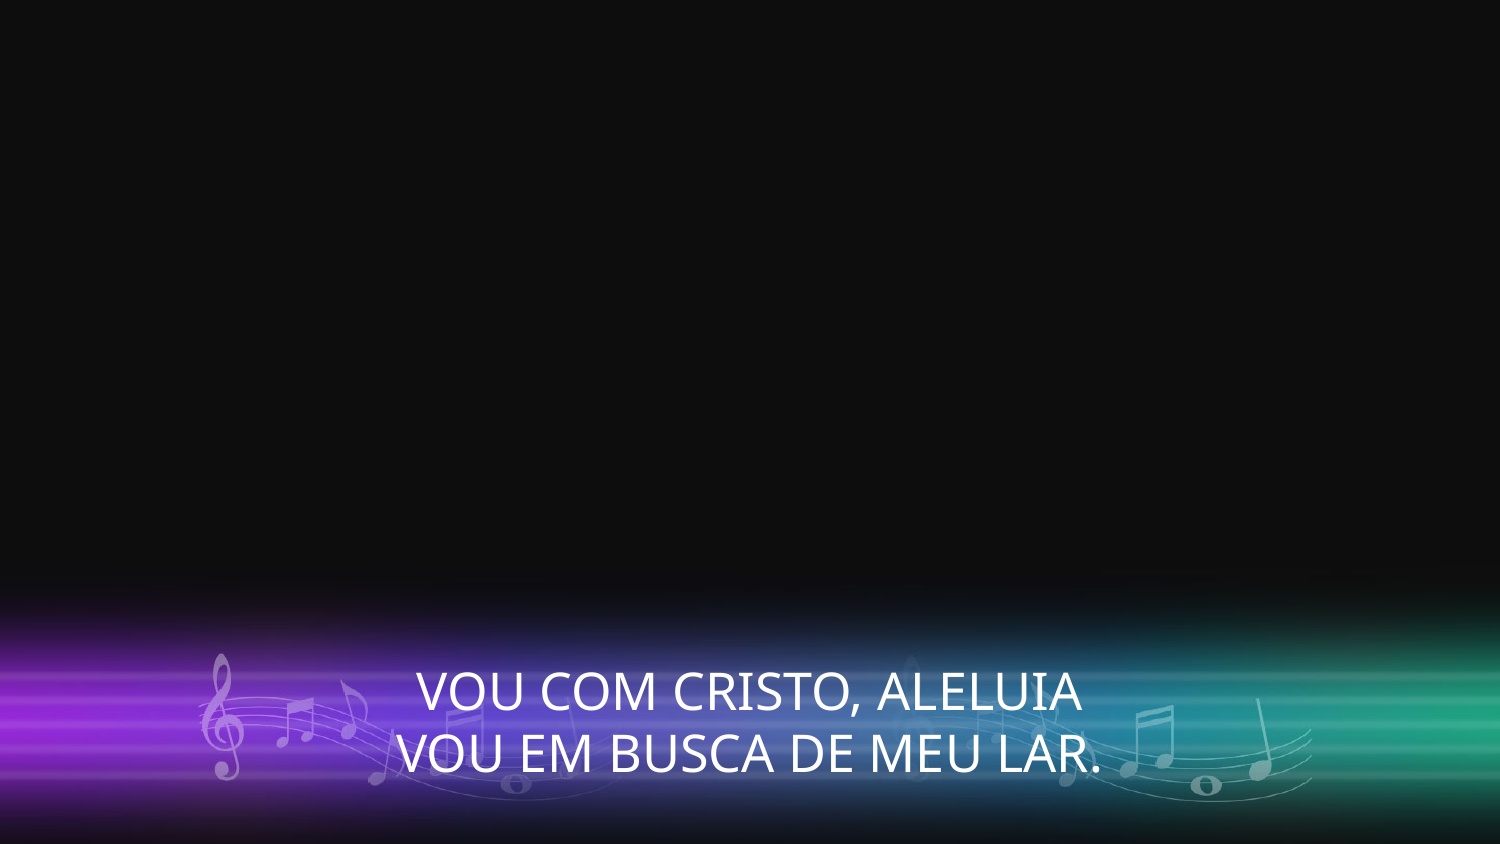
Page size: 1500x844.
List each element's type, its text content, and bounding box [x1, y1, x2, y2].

text_box VOU COM CRISTO, ALELUIA VOU EM BUSCA DE MEU LAR. [265, 651, 1235, 791]
picture [0, 0, 1500, 844]
